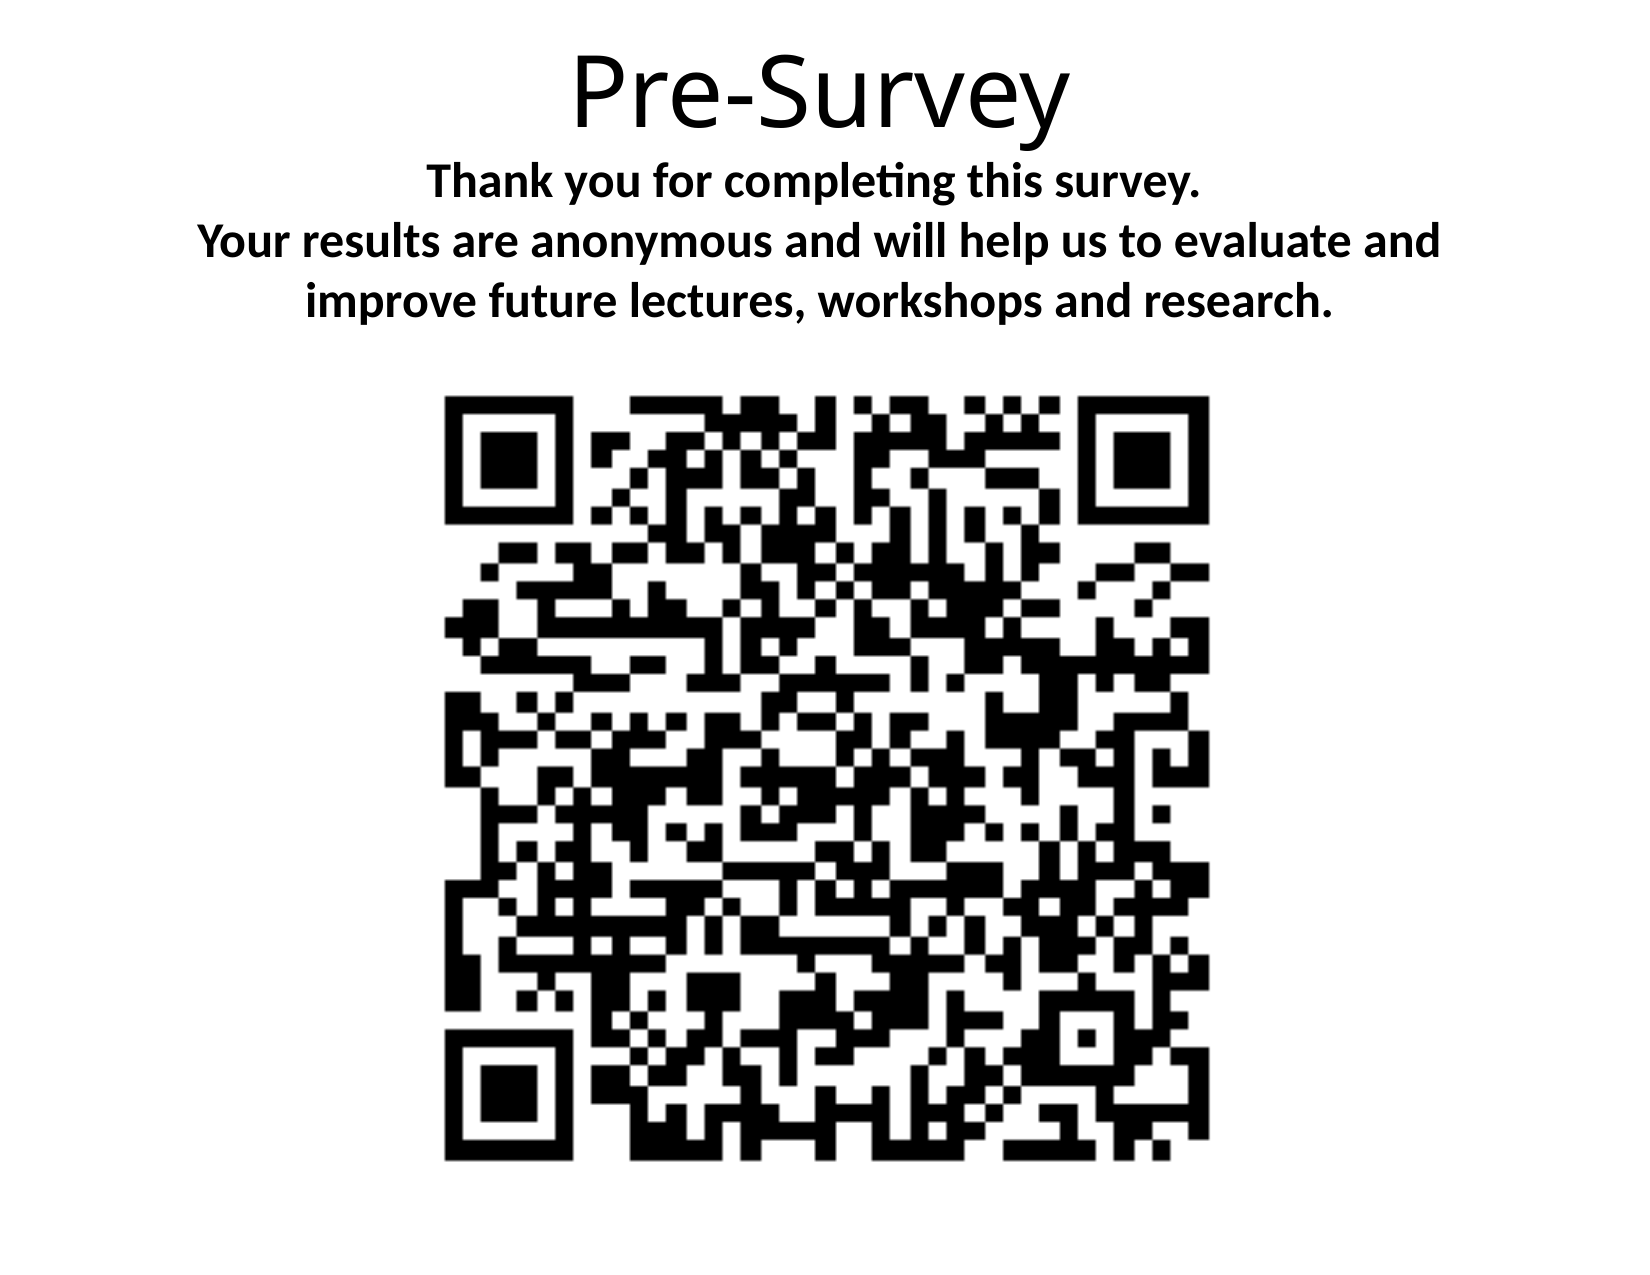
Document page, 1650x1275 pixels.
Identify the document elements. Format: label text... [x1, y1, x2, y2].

picture [338, 325, 1330, 1214]
text_box Pre-Survey Thank you for completing this survey. Your results are anonymous and will help us to evaluate and improve future lectures, workshops and research. [108, 20, 1532, 407]
